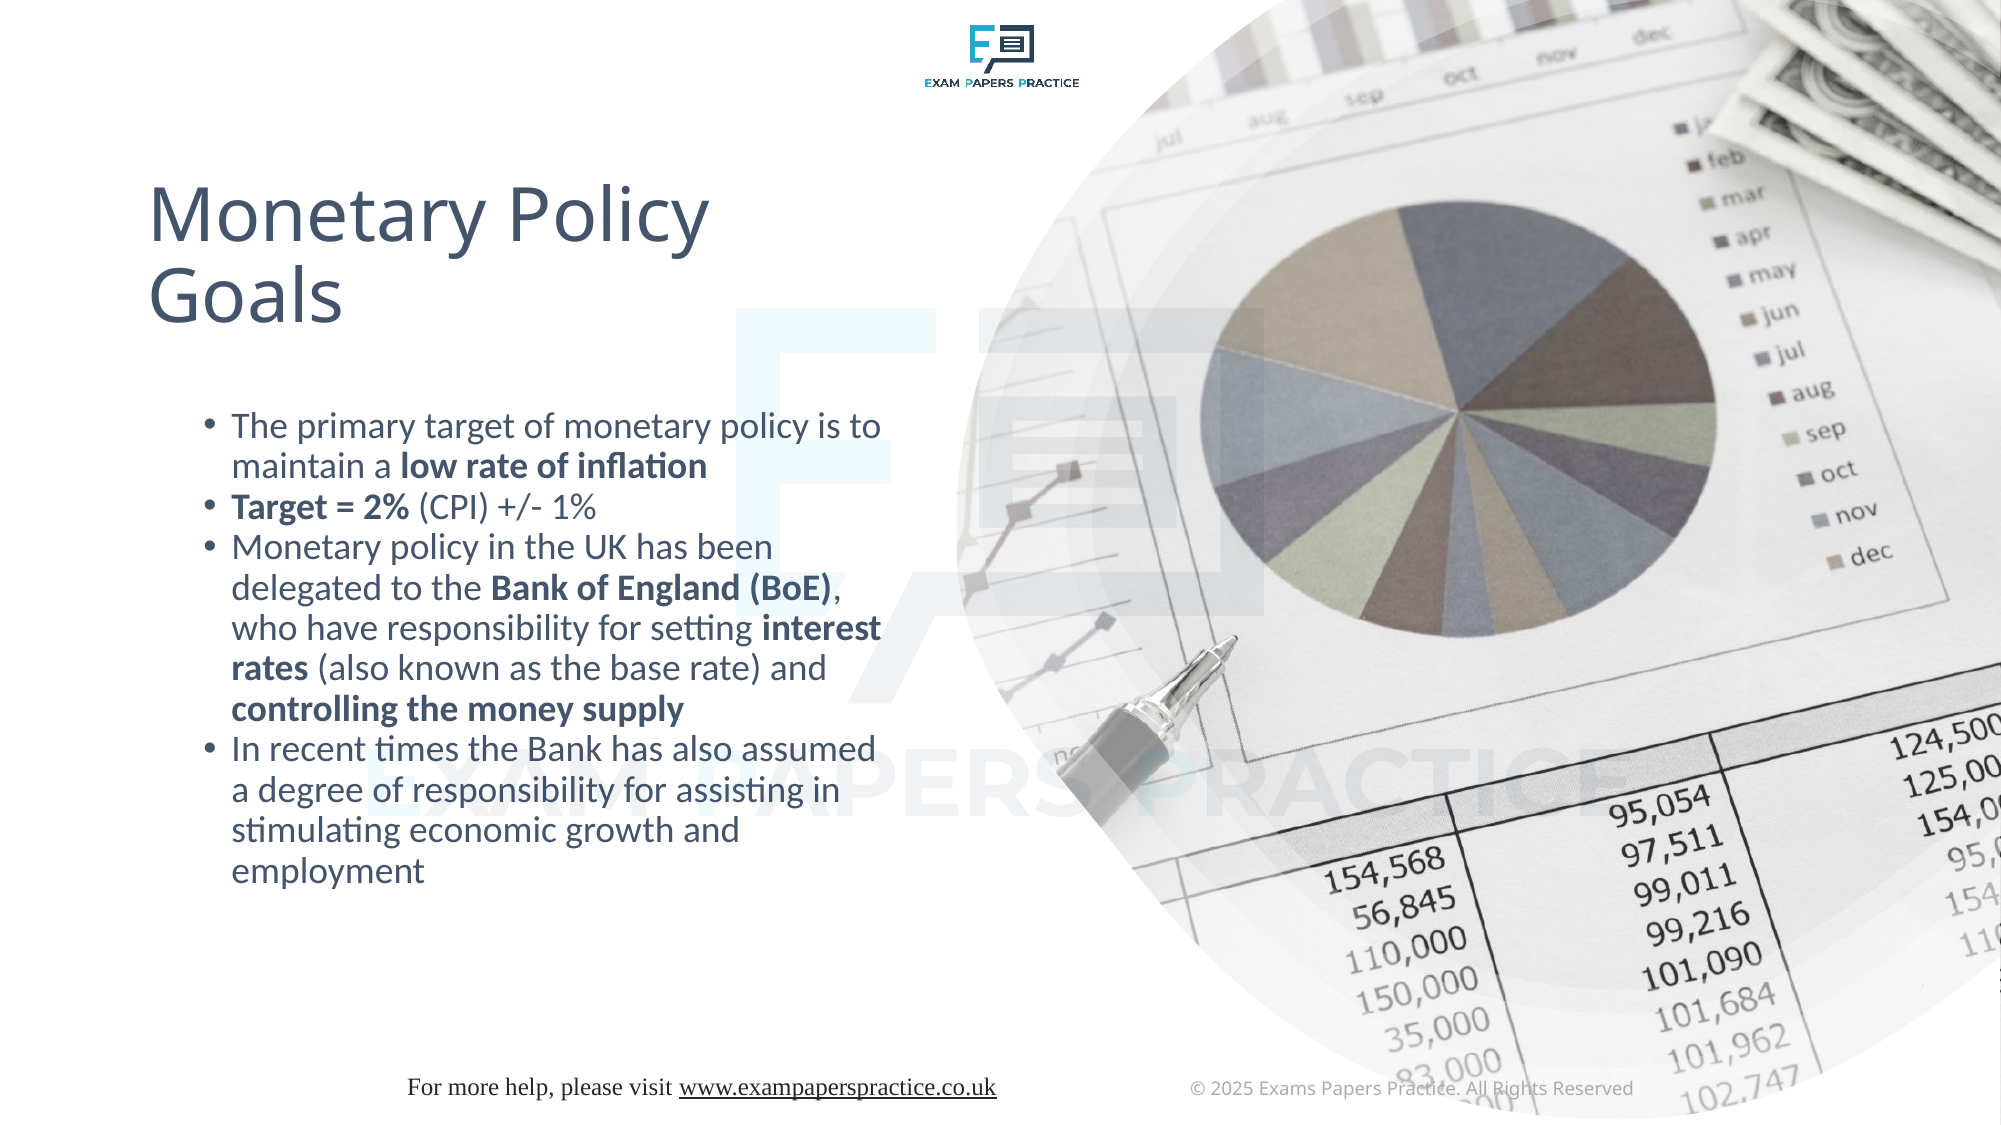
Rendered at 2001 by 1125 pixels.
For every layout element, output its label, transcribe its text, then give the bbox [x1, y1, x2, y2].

picture [368, 308, 1632, 817]
text_box [0, 0, 915, 1125]
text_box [915, 0, 2000, 1125]
picture [925, 25, 1079, 87]
title Monetary Policy Goals [126, 125, 915, 352]
list The primary target of monetary policy is to maintain a low rate of inflation Target = 2% (CPI) +/- 1% Monetary policy in the UK has been delegated to the Bank of England (BoE), who have responsibility for setting interest rates (also known as the base rate) and controlling the money supply In recent times the Bank has also assumed a degree of responsibility for assisting in stimulating economic growth and employment [126, 366, 910, 1001]
text_box For more help, please visit www.exampaperspractice.co.uk [370, 1063, 915, 1102]
